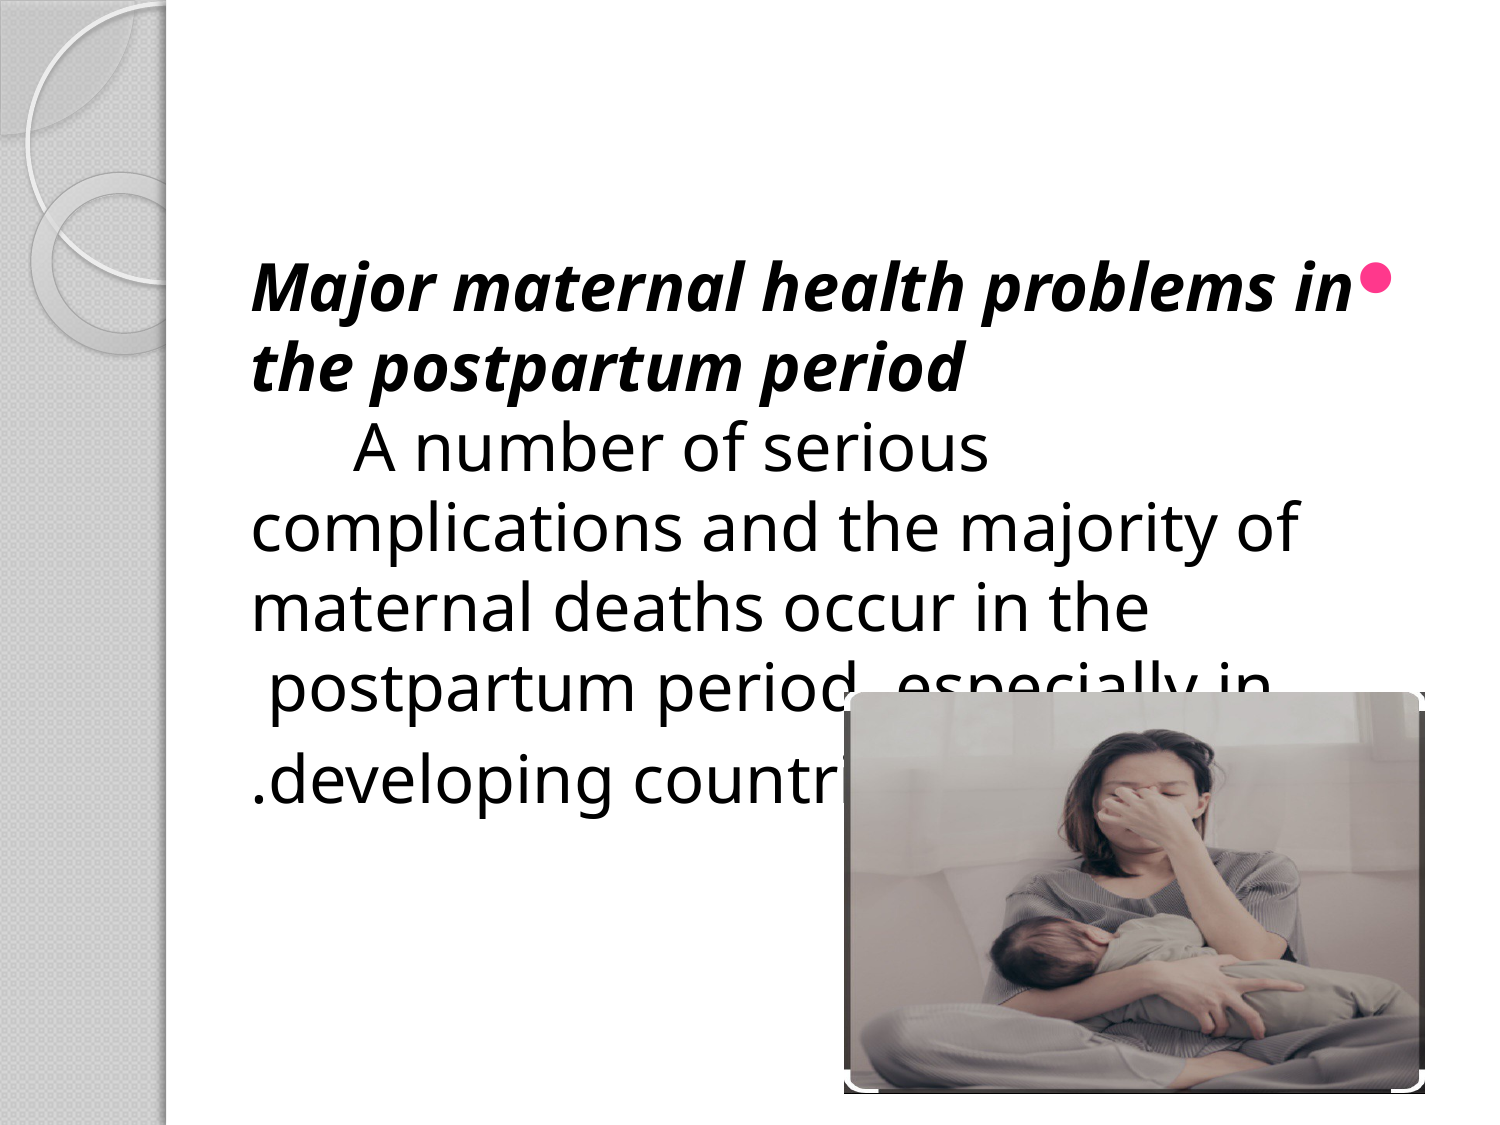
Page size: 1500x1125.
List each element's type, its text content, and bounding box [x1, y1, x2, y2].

list Major maternal health problems in the postpartum period A number of serious complications and the majority of maternal deaths occur in the postpartum period, especially in developing countries. [235, 237, 1466, 1025]
picture [844, 692, 1425, 1095]
